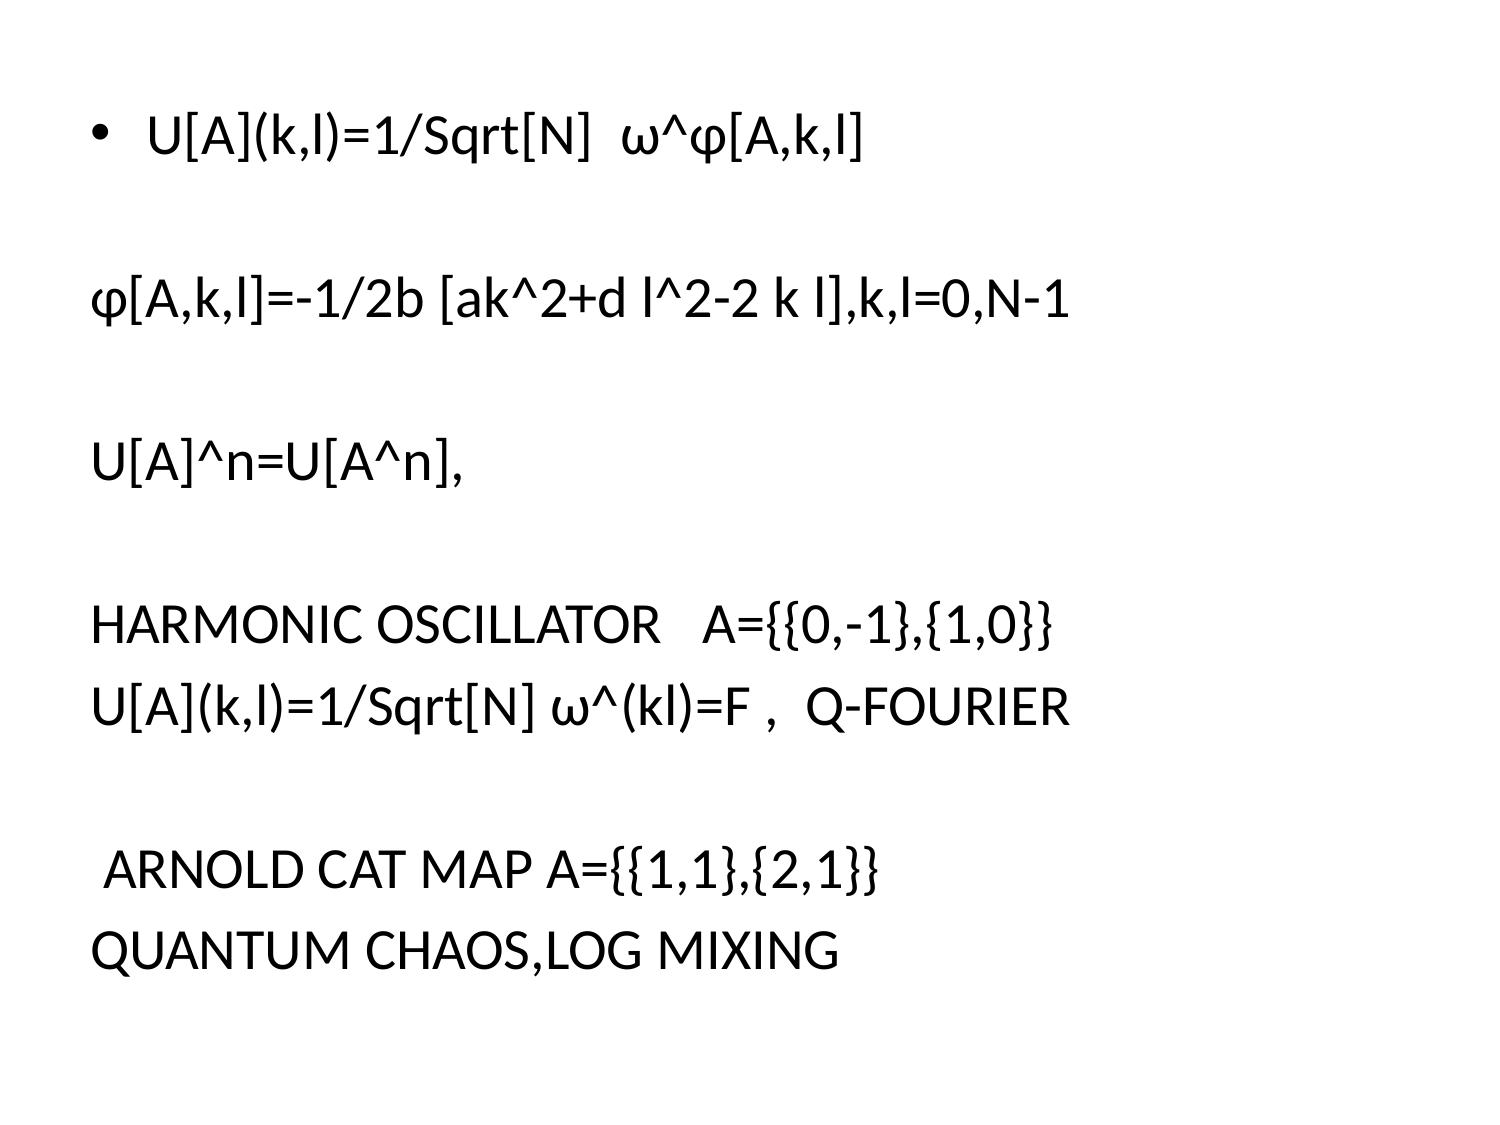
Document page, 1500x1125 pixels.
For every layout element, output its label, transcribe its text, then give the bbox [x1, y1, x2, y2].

list U[A](k,l)=1/Sqrt[N] ω^φ[Α,k,l] φ[Α,k,l]=-1/2b [ak^2+d l^2-2 k l],k,l=0,N-1 U[A]^n=U[A^n], HARMONIC OSCILLATOR A={{0,-1},{1,0}} U[A](k,l)=1/Sqrt[N] ω^(kl)=F , Q-FOURIER ARNOLD CAT MAP A={{1,1},{2,1}} QUANTUM CHAOS,LOG MIXING [75, 88, 1425, 1005]
